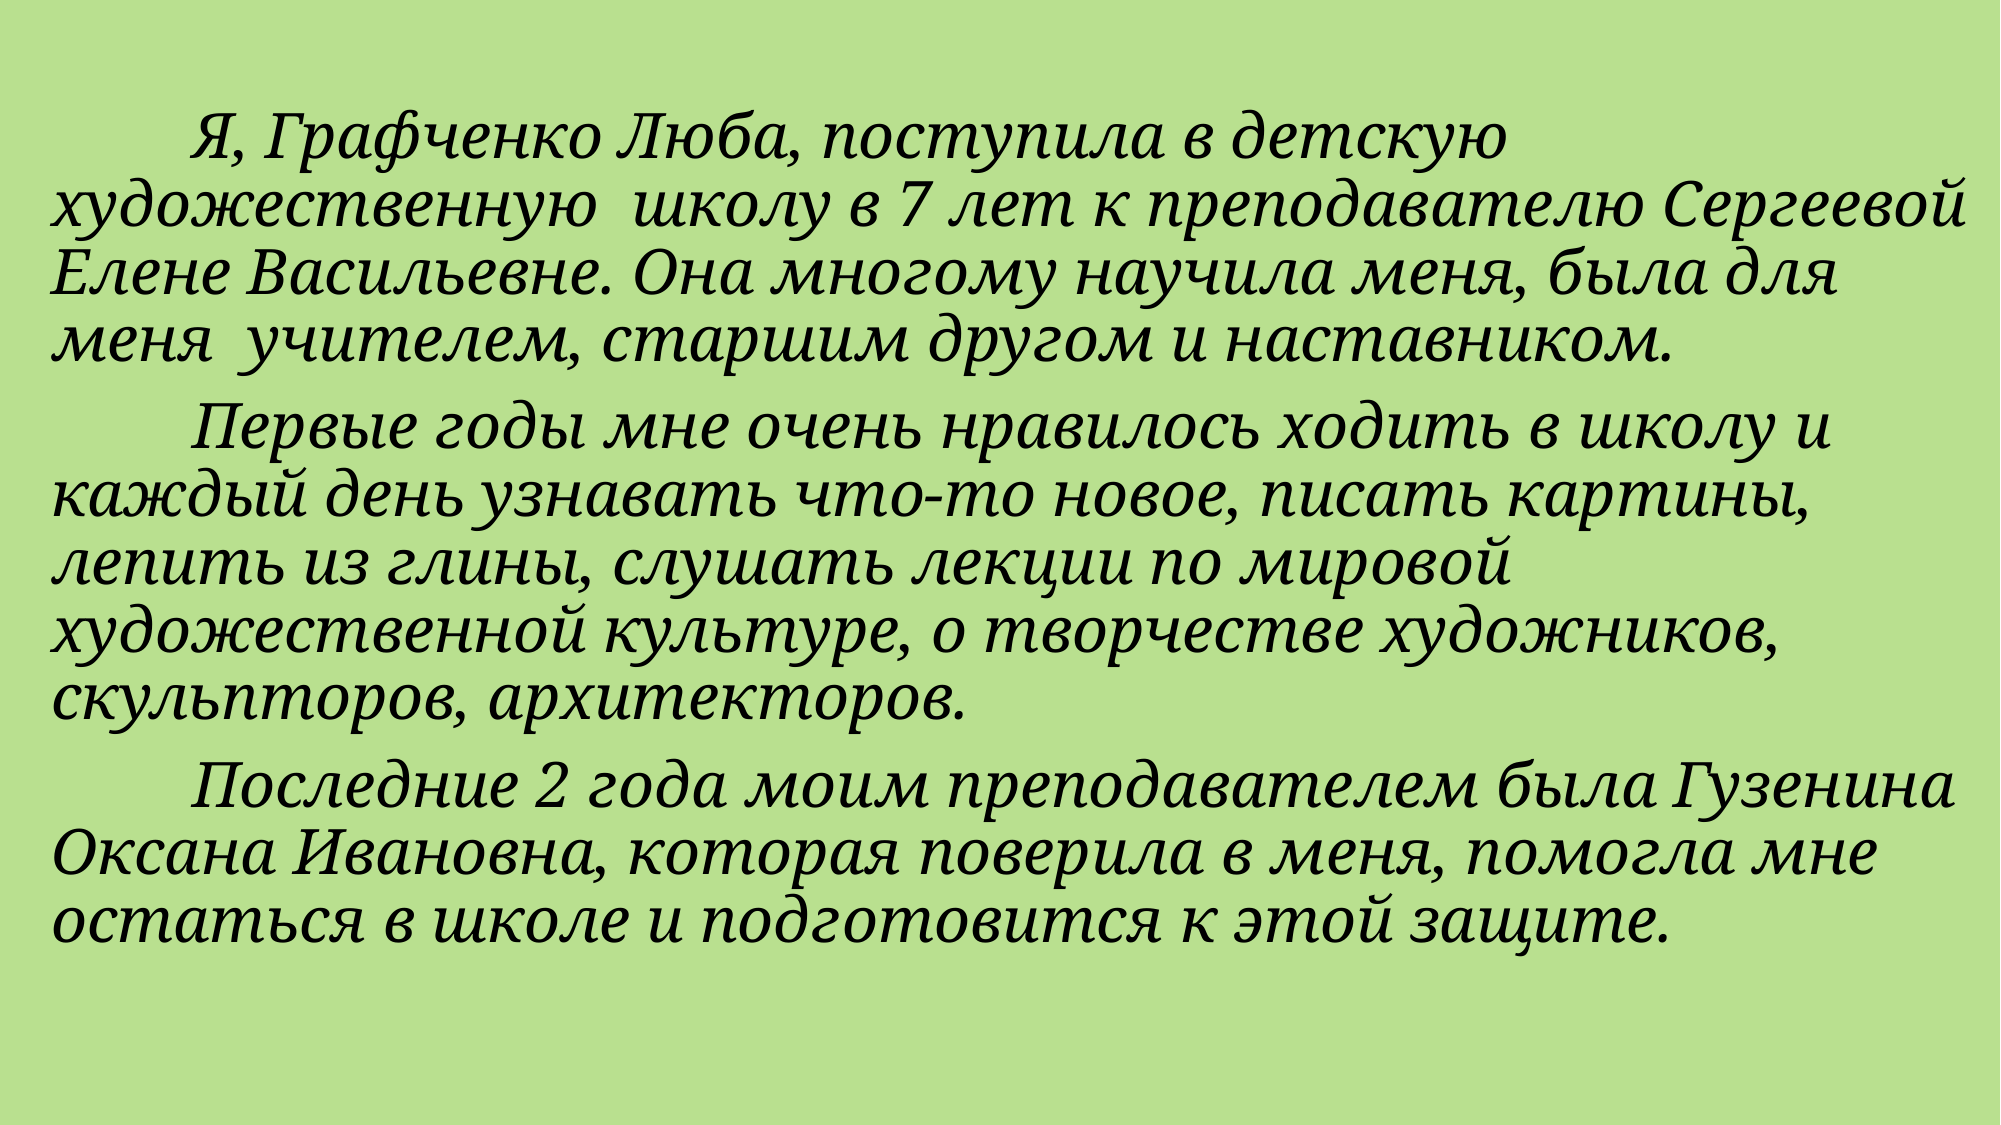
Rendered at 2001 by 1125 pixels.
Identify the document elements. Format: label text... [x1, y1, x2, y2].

list Я, Графченко Люба, поступила в детскую художественную школу в 7 лет к преподавателю Сергеевой Елене Васильевне. Она многому научила меня, была для меня учителем, старшим другом и наставником. Первые годы мне очень нравилось ходить в школу и каждый день узнавать что-то новое, писать картины, лепить из глины, слушать лекции по мировой художественной культуре, о творчестве художников, скульпторов, архитекторов. Последние 2 года моим преподавателем была Гузенина Оксана Ивановна, которая поверила в меня, помогла мне остаться в школе и подготовится к этой защите. [36, 97, 2000, 1084]
